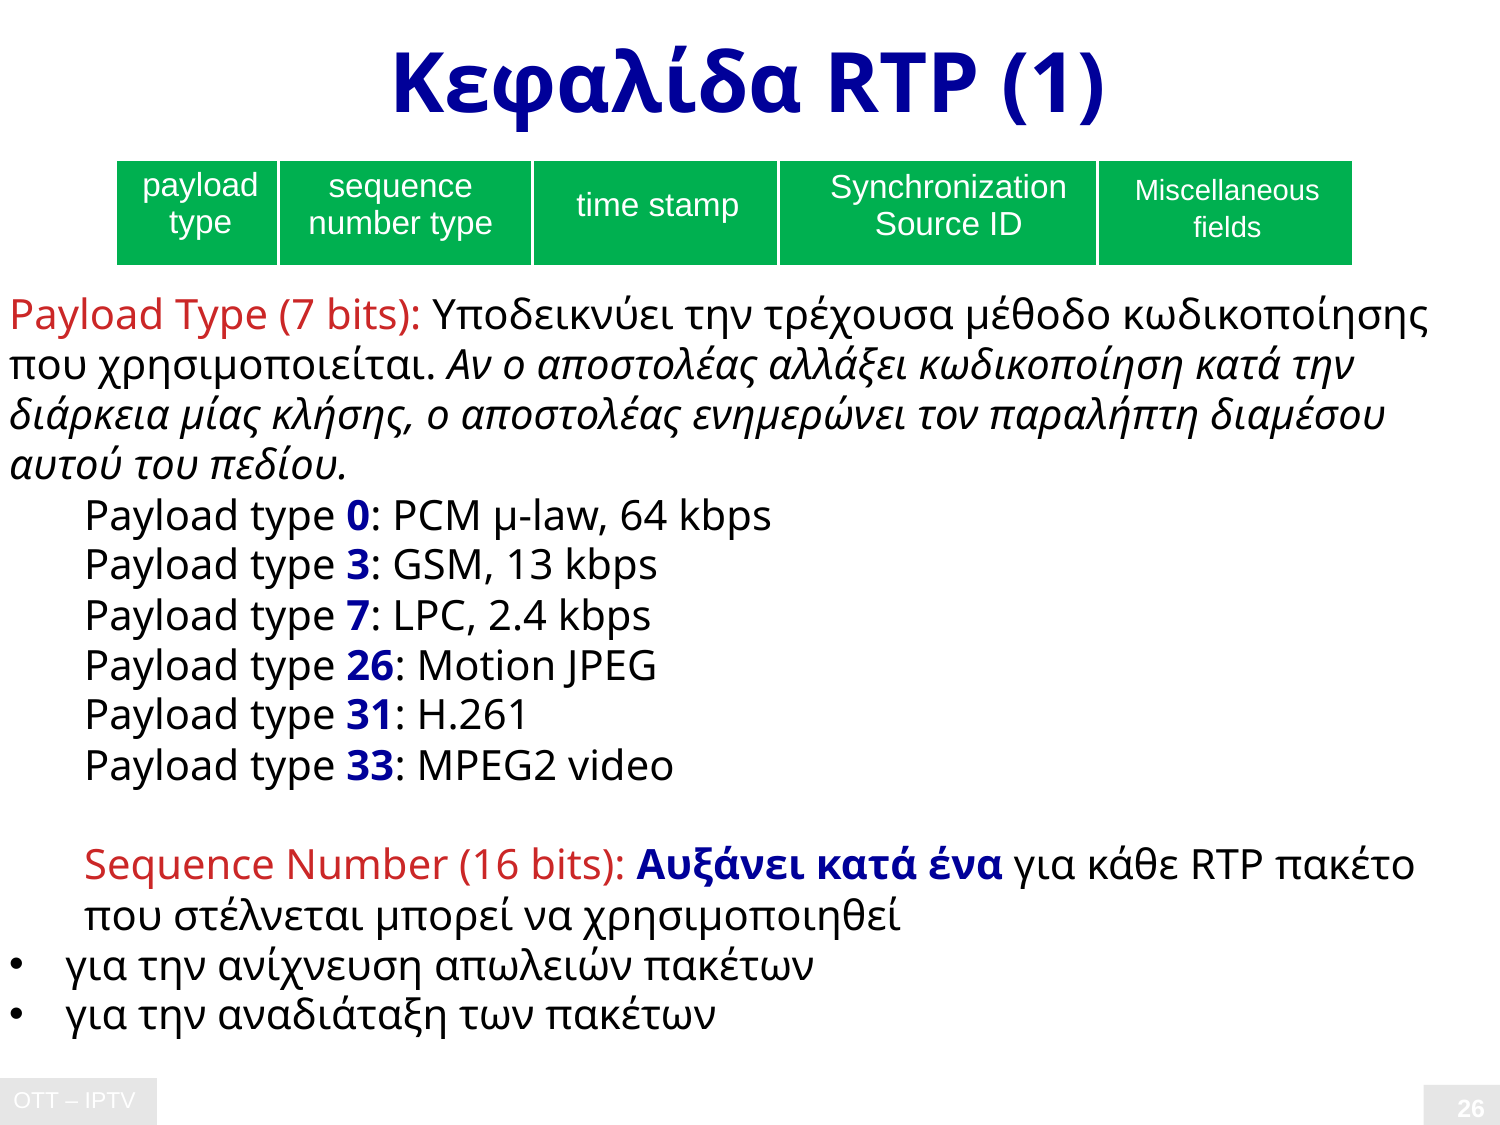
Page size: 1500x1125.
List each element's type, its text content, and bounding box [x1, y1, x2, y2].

title Κεφαλίδα RTP (1) [109, 0, 1385, 158]
text_box Payload Type (7 bits): Υποδεικνύει την τρέχουσα μέθοδο κωδικοποίησης που χρησιμοποιείται. Αν ο αποστολέας αλλάξει κωδικοποίηση κατά την διάρκεια μίας κλήσης, ο αποστολέας ενημερώνει τον παραλήπτη διαμέσου αυτού του πεδίου. Payload type 0: PCM μ-law, 64 kbps Payload type 3: GSM, 13 kbps Payload type 7: LPC, 2.4 kbps Payload type 26: Motion JPEG Payload type 31: H.261 Payload type 33: MPEG2 video Sequence Number (16 bits): Αυξάνει κατά ένα για κάθε RTP πακέτο που στέλνεται μπορεί να χρησιμοποιηθεί για την ανίχνευση απωλειών πακέτων για την αναδιάταξη των πακέτων [0, 280, 1454, 1046]
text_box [109, 157, 1353, 279]
